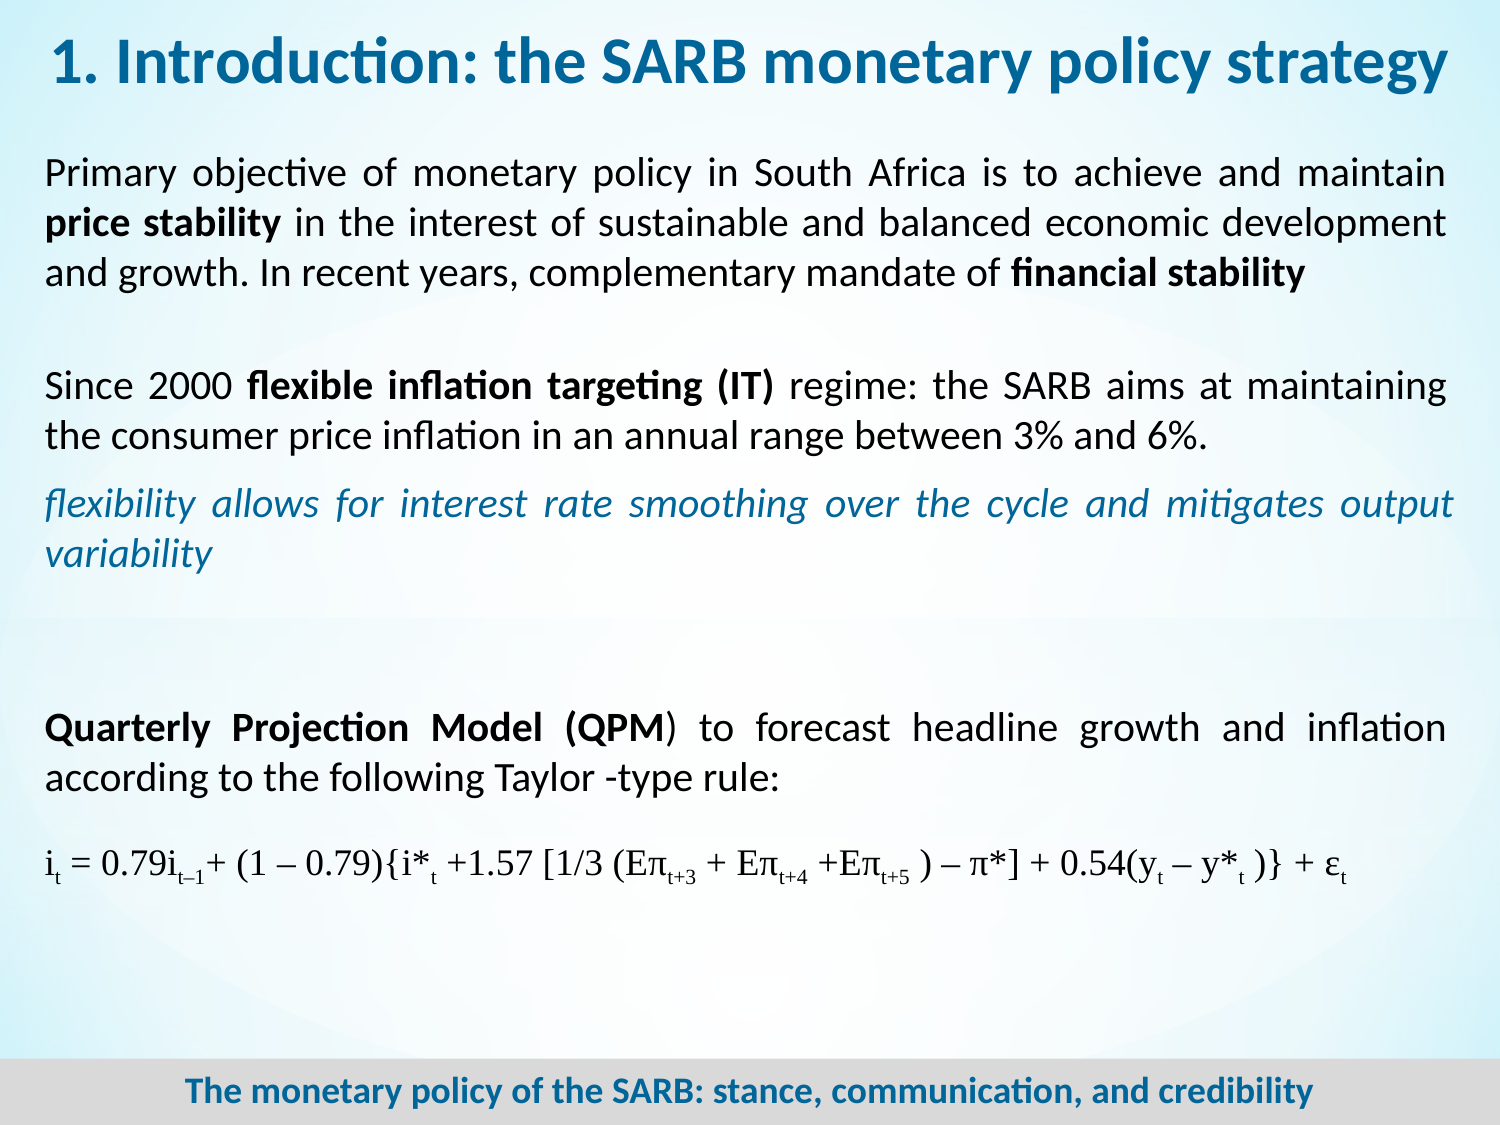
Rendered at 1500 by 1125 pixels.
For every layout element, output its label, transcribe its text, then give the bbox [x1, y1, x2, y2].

text_box 1. Introduction: the SARB monetary policy strategy [0, 23, 1500, 90]
text_box Quarterly Projection Model (QPM) to forecast headline growth and inflation according to the following Taylor -type rule: it = 0.79it–1+ (1 – 0.79){i*t +1.57 [1/3 (Eπt+3 + Eπt+4 +Eπt+5 ) – π*] + 0.54(yt – y*t )} + εt [29, 692, 1463, 870]
text_box Since 2000 flexible inflation targeting (IT) regime: the SARB aims at maintaining the consumer price inflation in an annual range between 3% and 6%. [29, 349, 1463, 480]
text_box The monetary policy of the SARB: stance, communication, and credibility [0, 1058, 1500, 1125]
text_box Primary objective of monetary policy in South Africa is to achieve and maintain price stability in the interest of sustainable and balanced economic development and growth. In recent years, complementary mandate of financial stability [29, 137, 1463, 315]
text_box flexibility allows for interest rate smoothing over the cycle and mitigates output variability [29, 467, 1471, 551]
